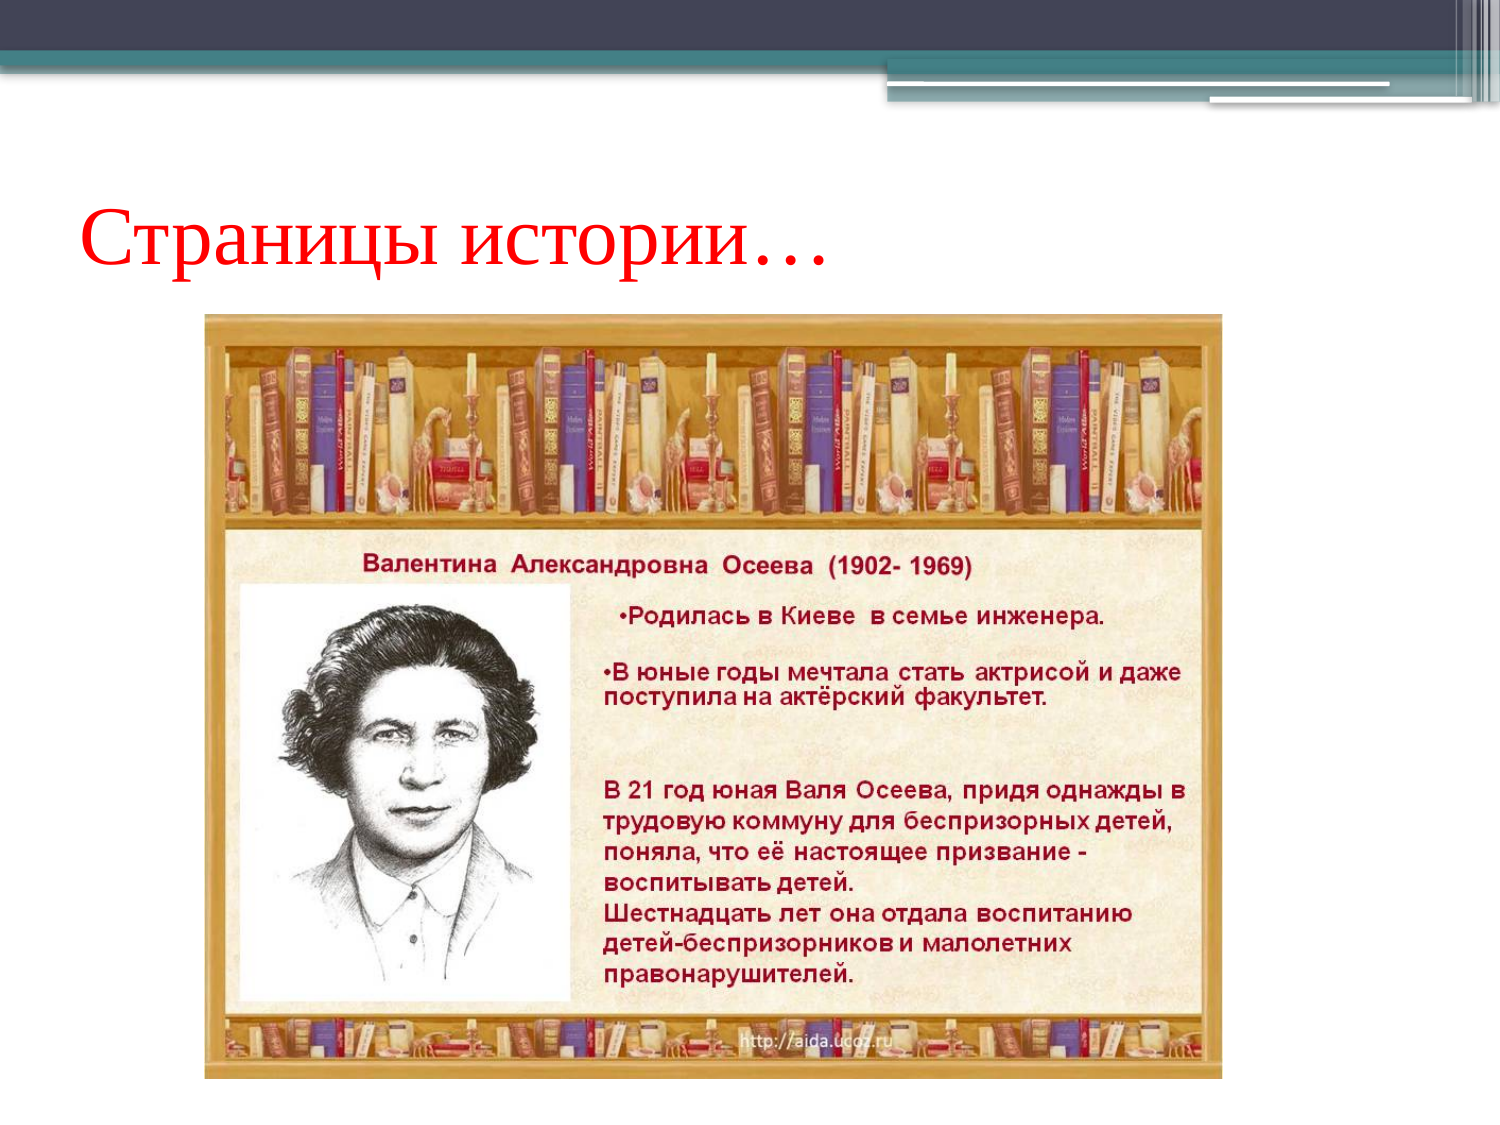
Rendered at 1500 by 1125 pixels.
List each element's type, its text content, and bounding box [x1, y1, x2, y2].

title Страницы истории… [64, 137, 1425, 327]
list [204, 314, 1224, 1079]
